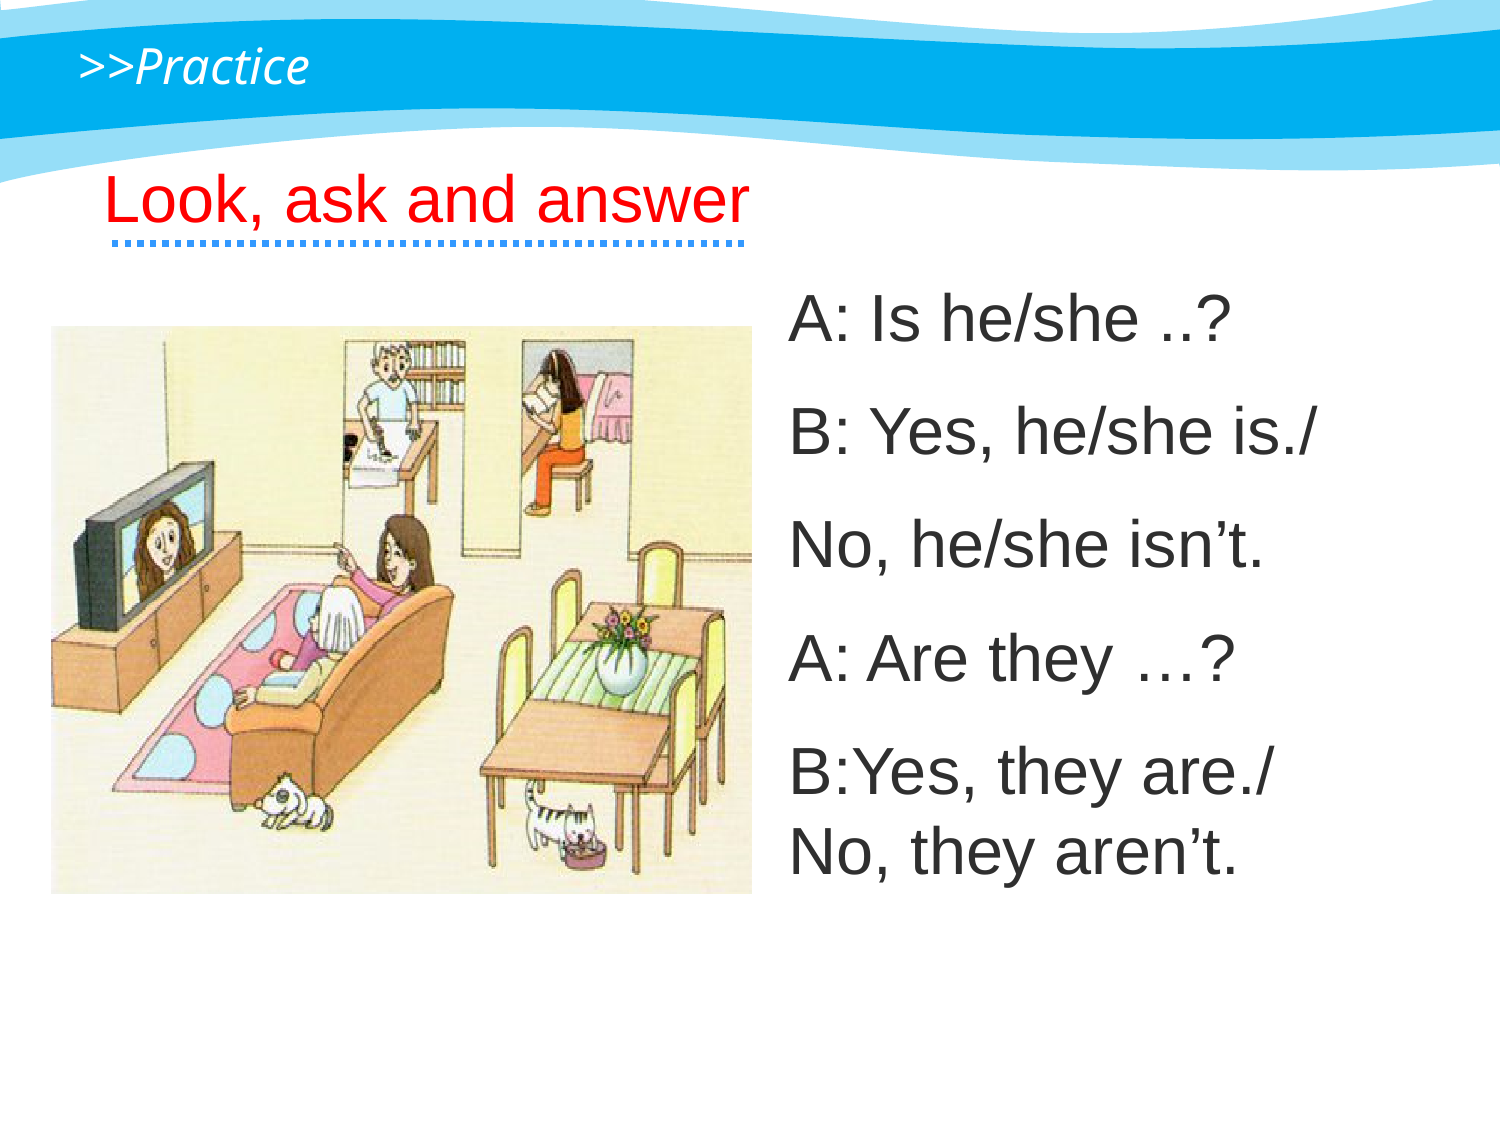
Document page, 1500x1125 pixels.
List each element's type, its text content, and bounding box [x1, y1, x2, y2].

text_box >>Practice [63, 33, 402, 149]
picture [51, 326, 752, 894]
text_box Look, ask and answer [88, 148, 824, 234]
text_box A: Is he/she ..? B: Yes, he/she is./ No, he/she isn’t. A: Are they …? B:Yes, they are./ No, they aren’t. [773, 267, 1377, 895]
